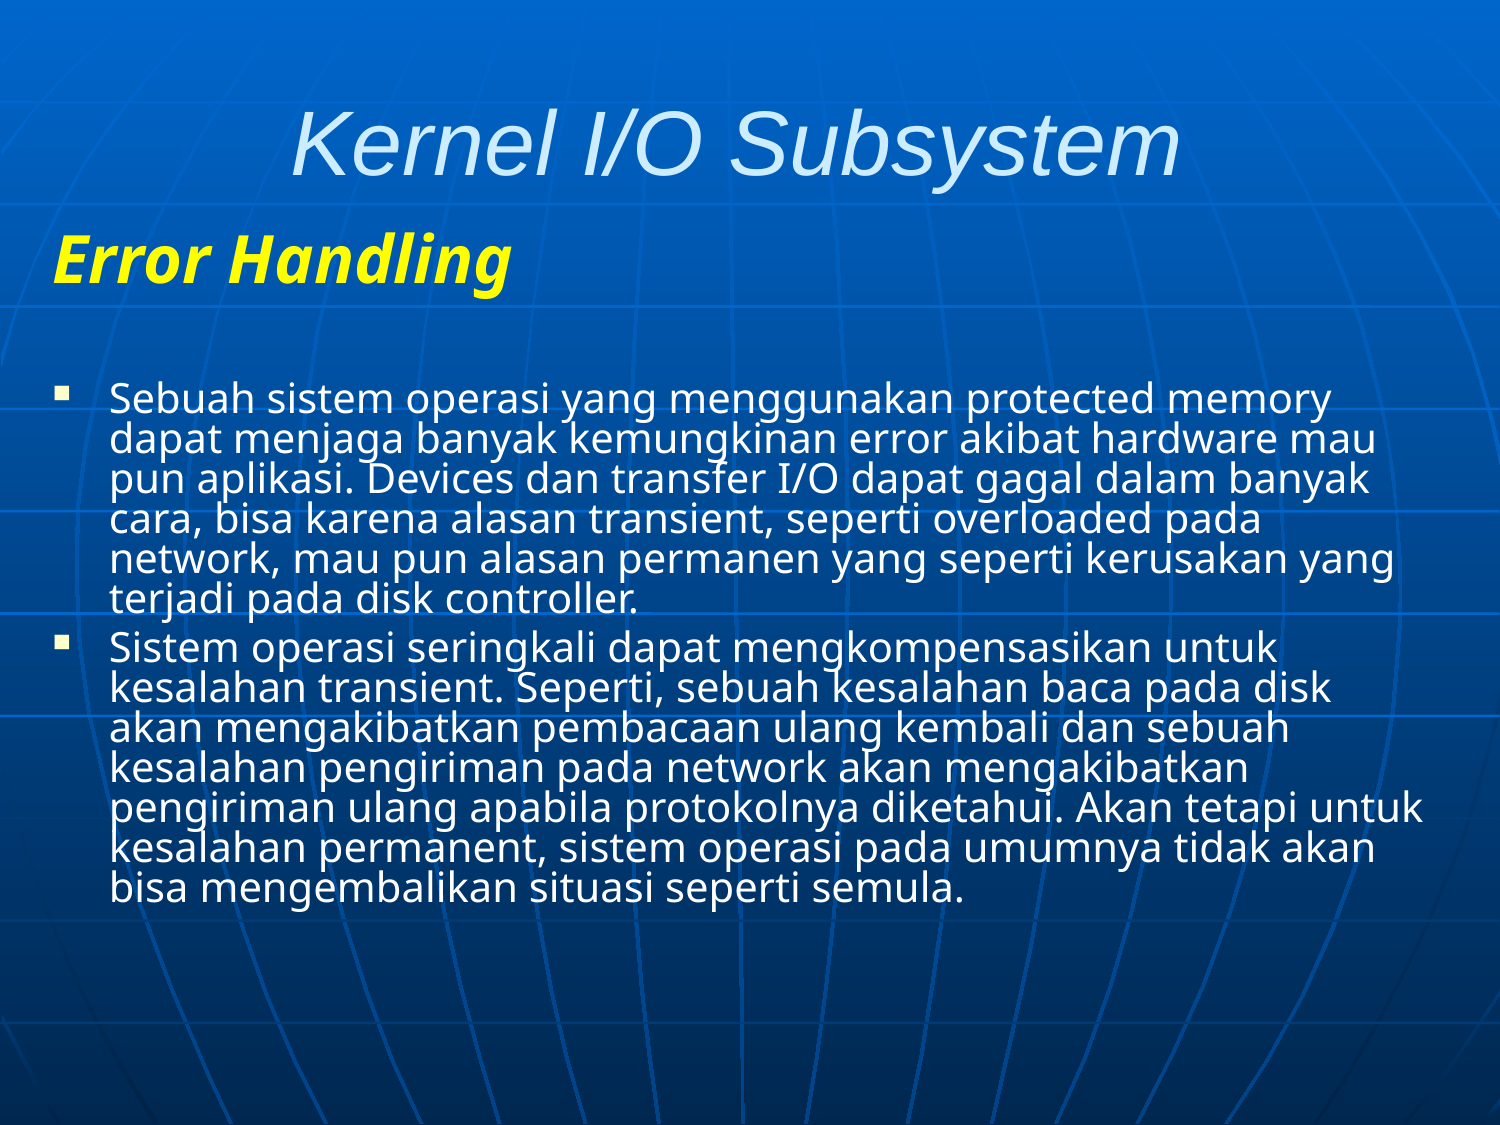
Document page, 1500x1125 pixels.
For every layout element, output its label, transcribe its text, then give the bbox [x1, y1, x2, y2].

list Error Handling Sebuah sistem operasi yang menggunakan protected memory dapat menjaga banyak kemungkinan error akibat hardware mau pun aplikasi. Devices dan transfer I/O dapat gagal dalam banyak cara, bisa karena alasan transient, seperti overloaded pada network, mau pun alasan permanen yang seperti kerusakan yang terjadi pada disk controller. Sistem operasi seringkali dapat mengkompensasikan untuk kesalahan transient. Seperti, sebuah kesalahan baca pada disk akan mengakibatkan pembacaan ulang kembali dan sebuah kesalahan pengiriman pada network akan mengakibatkan pengiriman ulang apabila protokolnya diketahui. Akan tetapi untuk kesalahan permanent, sistem operasi pada umumnya tidak akan bisa mengembalikan situasi seperti semula. [37, 224, 1451, 1063]
title Kernel I/O Subsystem [74, 45, 1426, 224]
